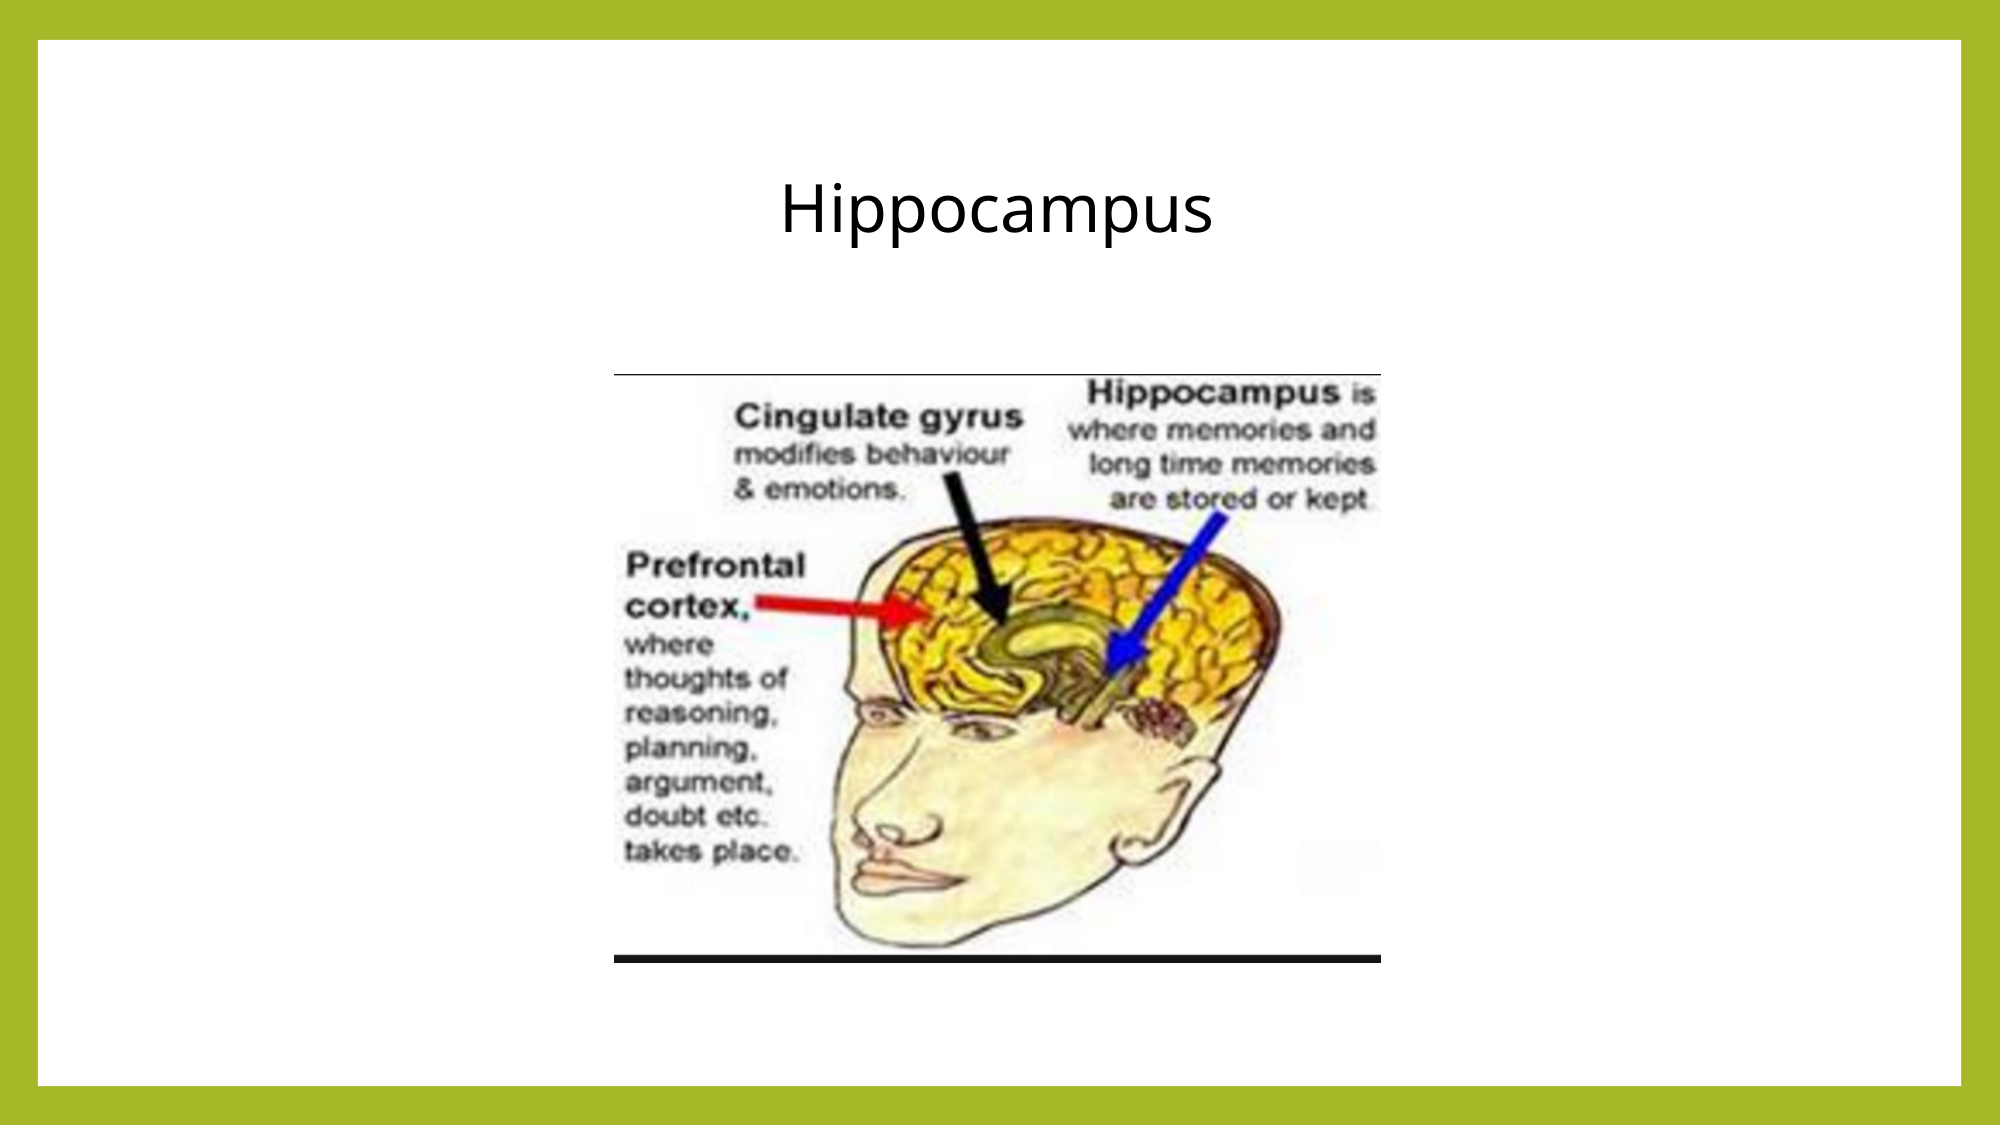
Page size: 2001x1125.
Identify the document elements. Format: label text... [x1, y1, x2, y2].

title Hippocampus [187, 99, 1808, 323]
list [614, 374, 1381, 963]
